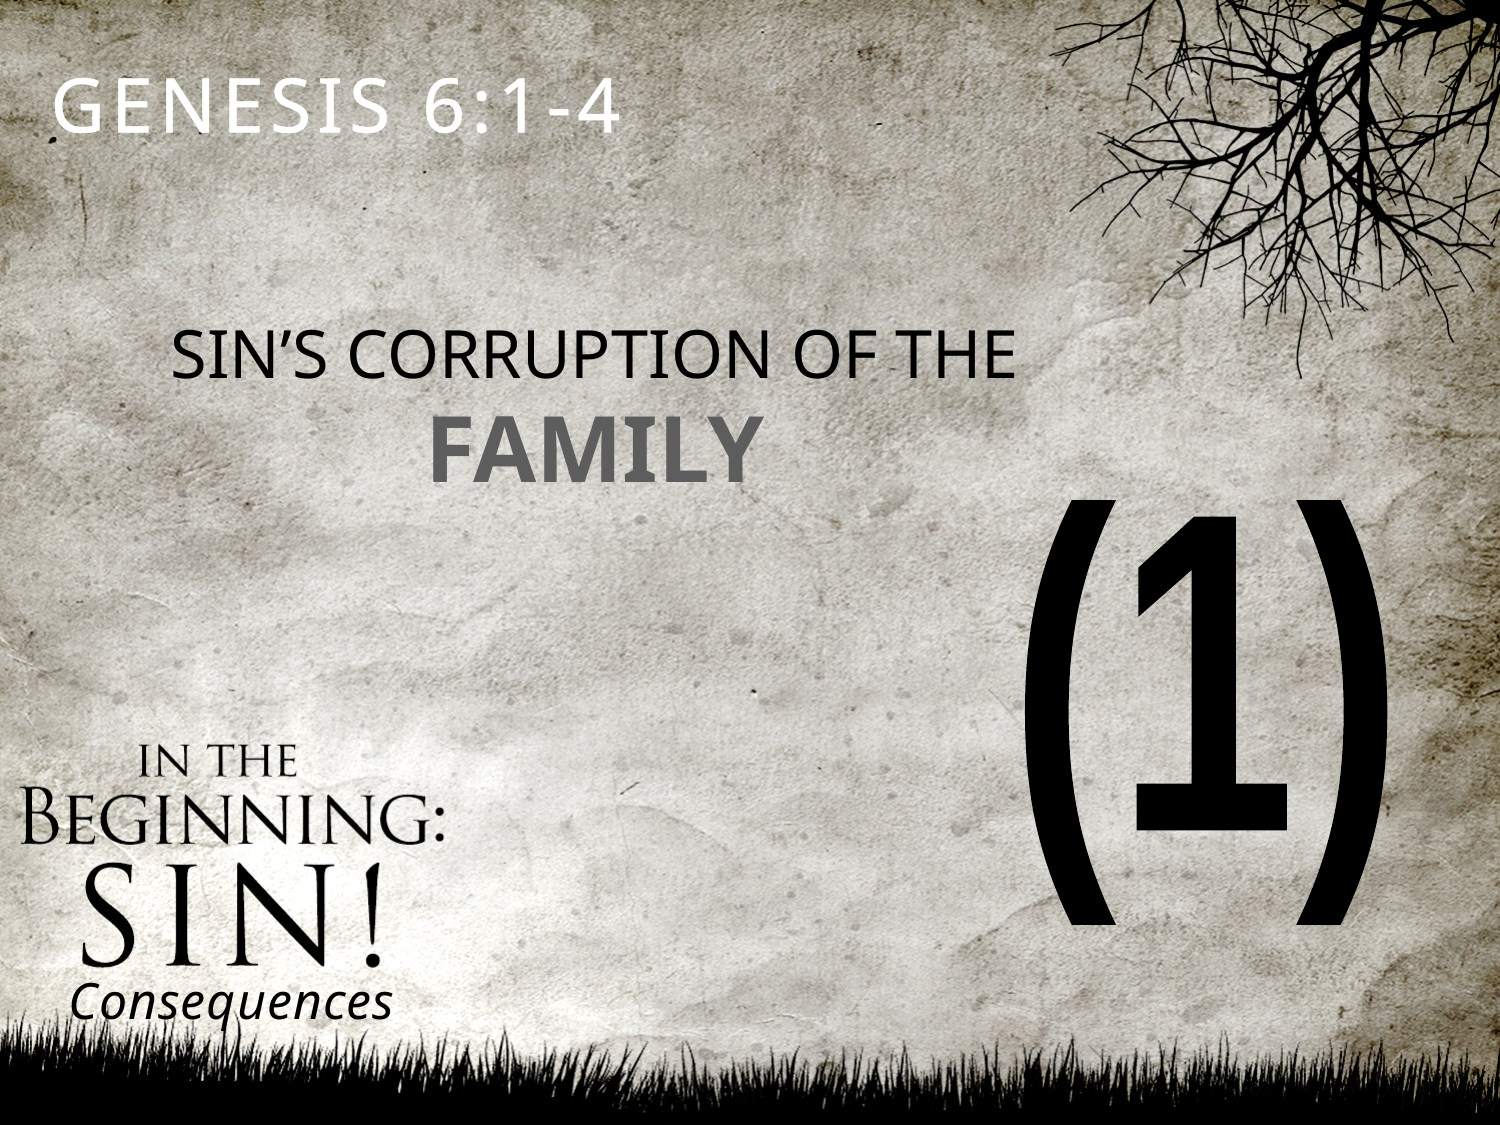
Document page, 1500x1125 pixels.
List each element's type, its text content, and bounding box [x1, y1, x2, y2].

text_box GENESIS 6:1-4 [35, 49, 637, 155]
picture [0, 0, 1500, 1125]
list SIN’S CORRUPTION OF THE FAMILY [81, 106, 1110, 706]
